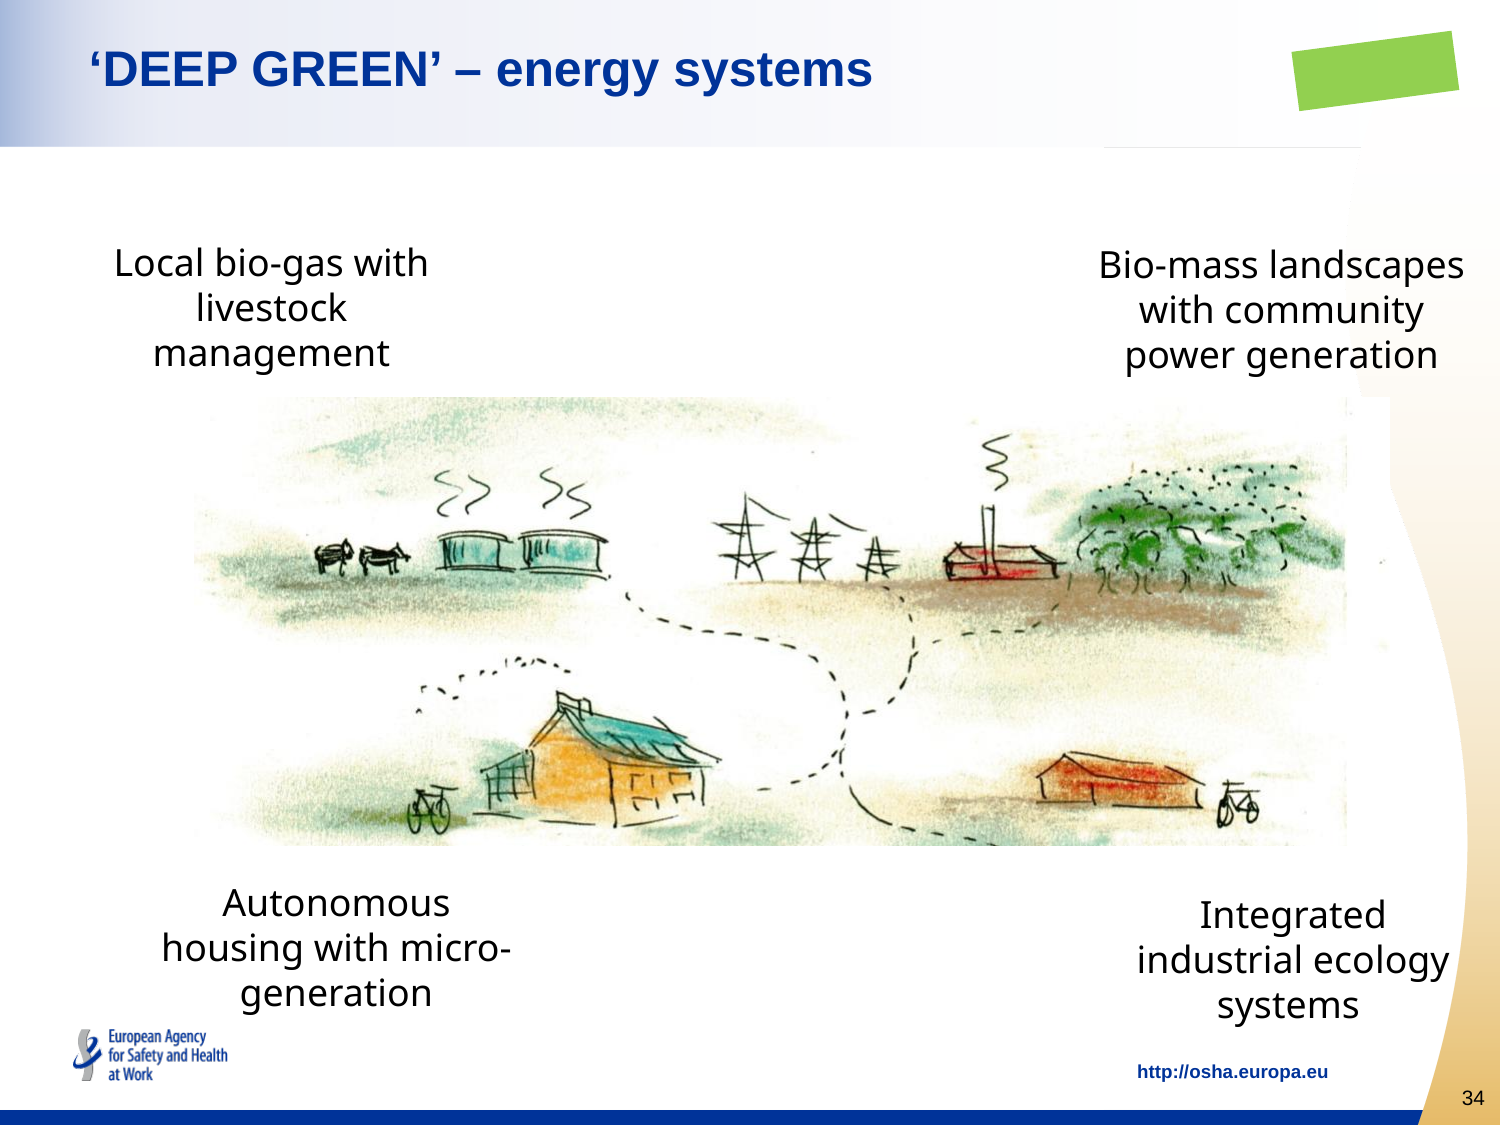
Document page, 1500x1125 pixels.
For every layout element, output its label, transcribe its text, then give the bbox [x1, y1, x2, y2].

text_box Integrated industrial ecology systems [1116, 883, 1471, 1034]
picture [0, 0, 1500, 1125]
text_box ‘DEEP GREEN’ – energy systems [73, 29, 1314, 110]
text_box Local bio-gas with livestock management [88, 231, 455, 382]
text_box [1291, 30, 1460, 112]
text_box Autonomous housing with micro-generation [135, 871, 538, 1022]
text_box Bio-mass landscapes with community power generation [1069, 233, 1495, 384]
